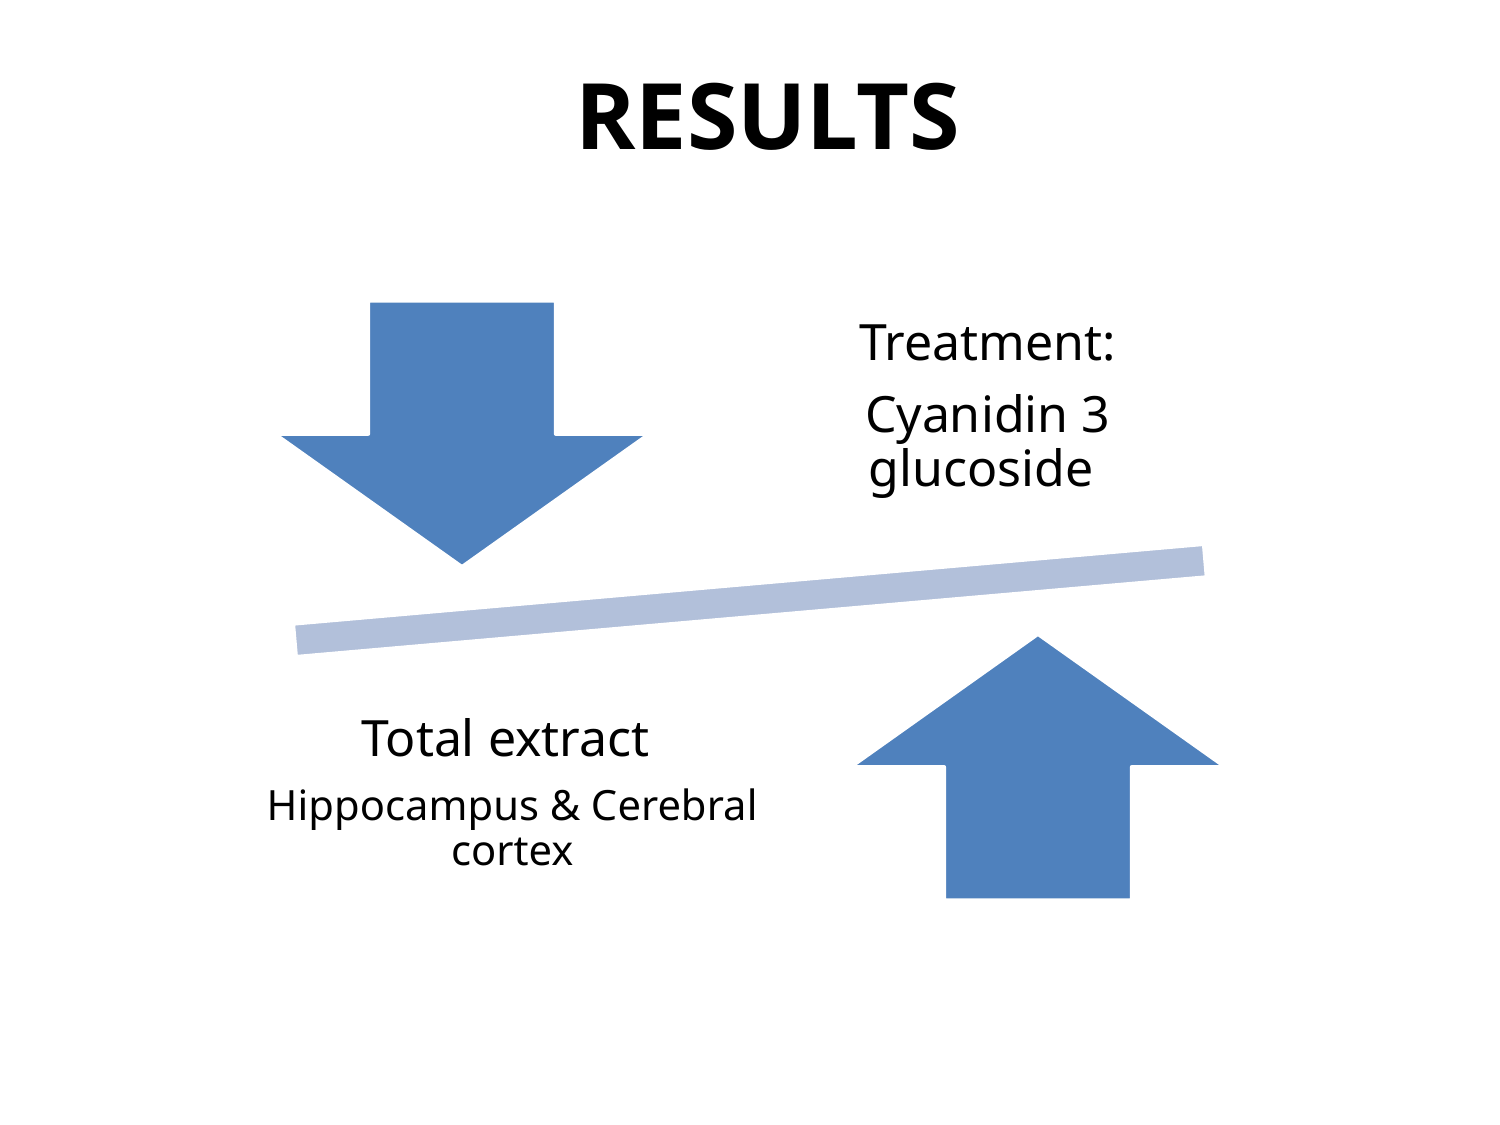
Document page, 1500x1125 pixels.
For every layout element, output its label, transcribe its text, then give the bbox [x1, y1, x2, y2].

title RESULTS [407, 19, 1128, 207]
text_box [123, 266, 1377, 935]
